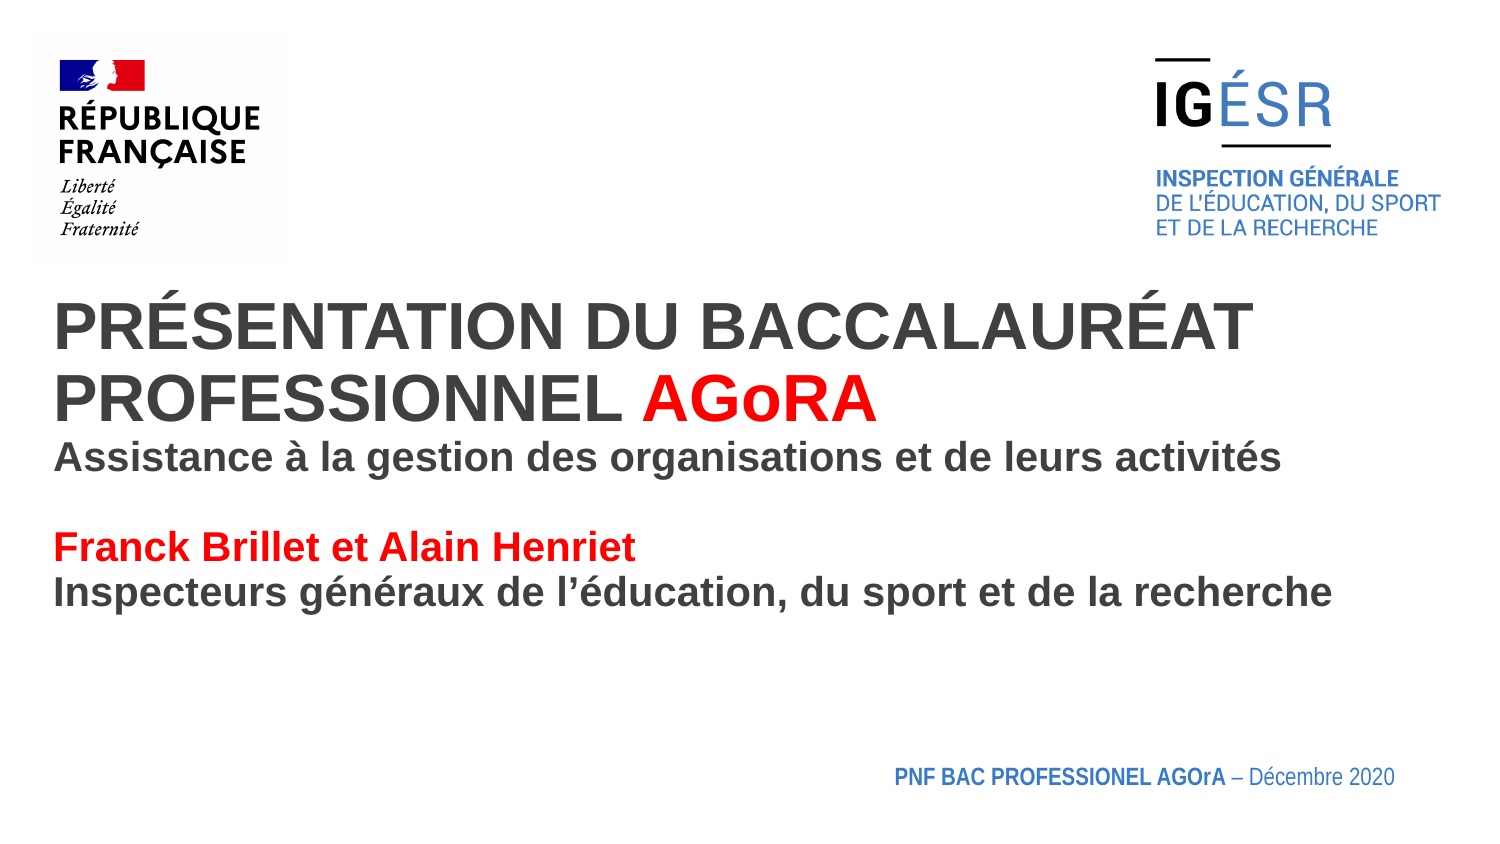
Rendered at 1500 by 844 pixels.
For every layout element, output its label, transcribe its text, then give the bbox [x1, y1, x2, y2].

text_box PNF BAC PROFESSIONEL AGOrA – Décembre 2020 [879, 752, 1475, 798]
picture [29, 29, 290, 266]
list Présentation du baccalauréat professionnel AGoRA Assistance à la gestion des organisations et de leurs activités Franck Brillet et Alain Henriet Inspecteurs généraux de l’éducation, du sport et de la recherche [53, 291, 1435, 633]
picture [1155, 58, 1441, 236]
